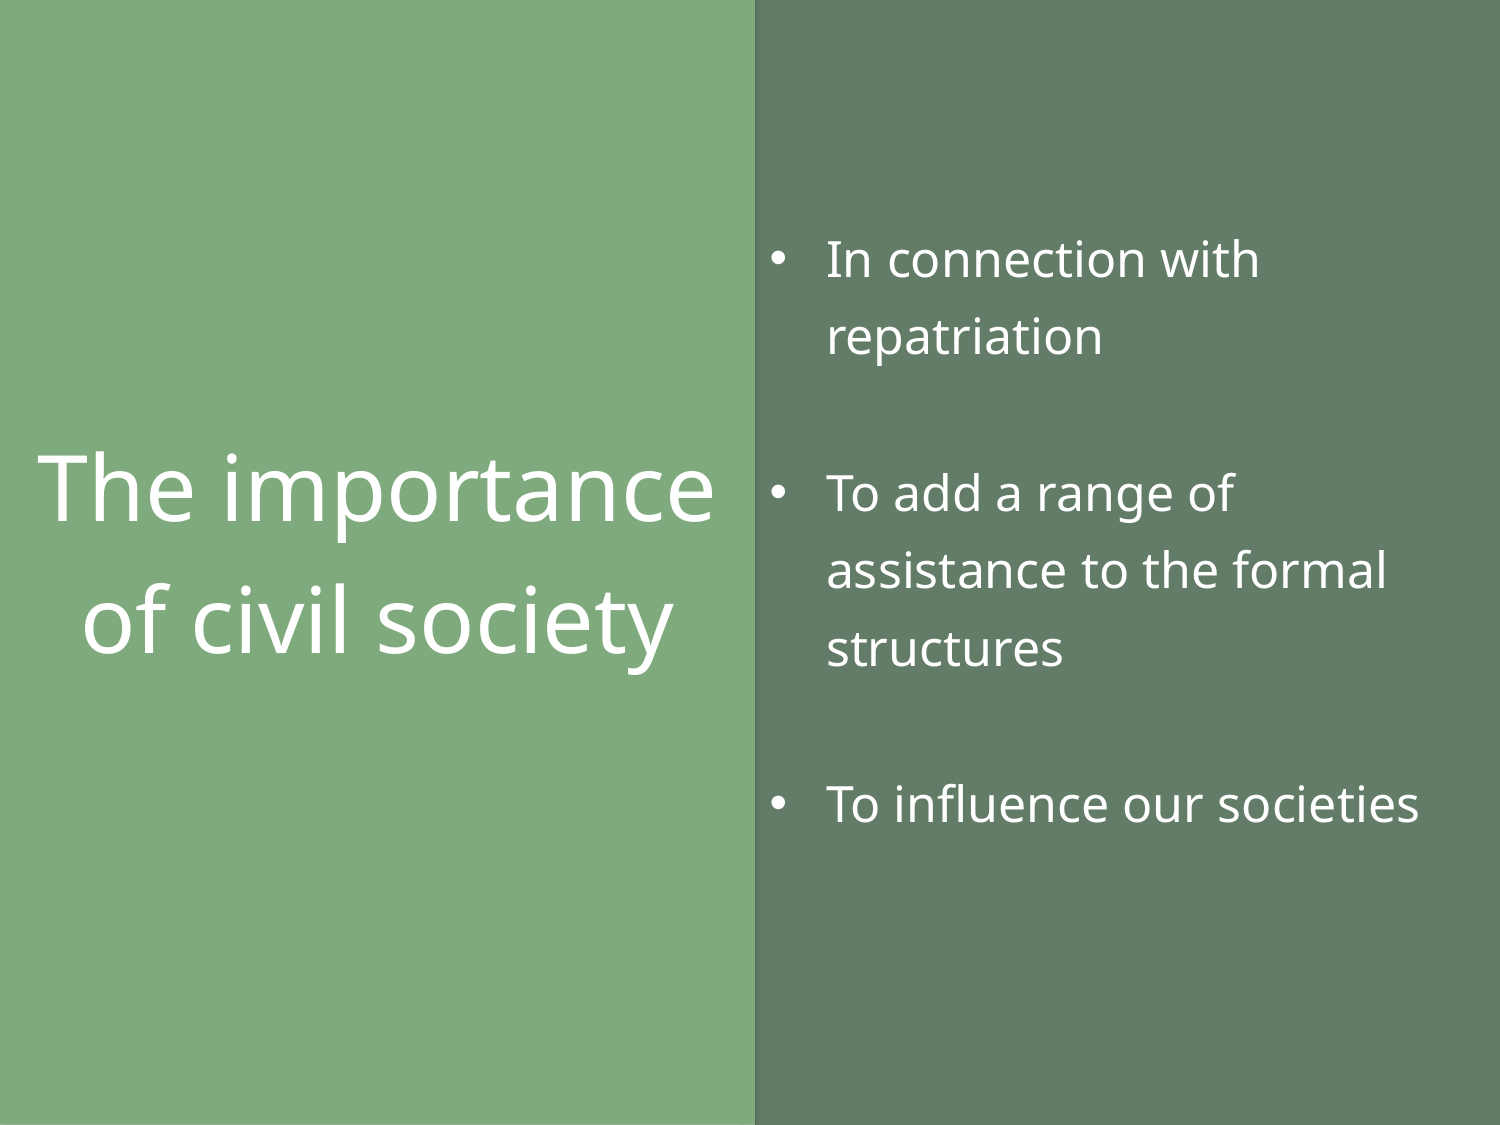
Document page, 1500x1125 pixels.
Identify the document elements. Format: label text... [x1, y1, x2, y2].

text_box In connection with repatriation To add a range of assistance to the formal structures To influence our societies [759, 0, 1500, 1125]
text_box The importance of civil society [0, 0, 756, 1125]
